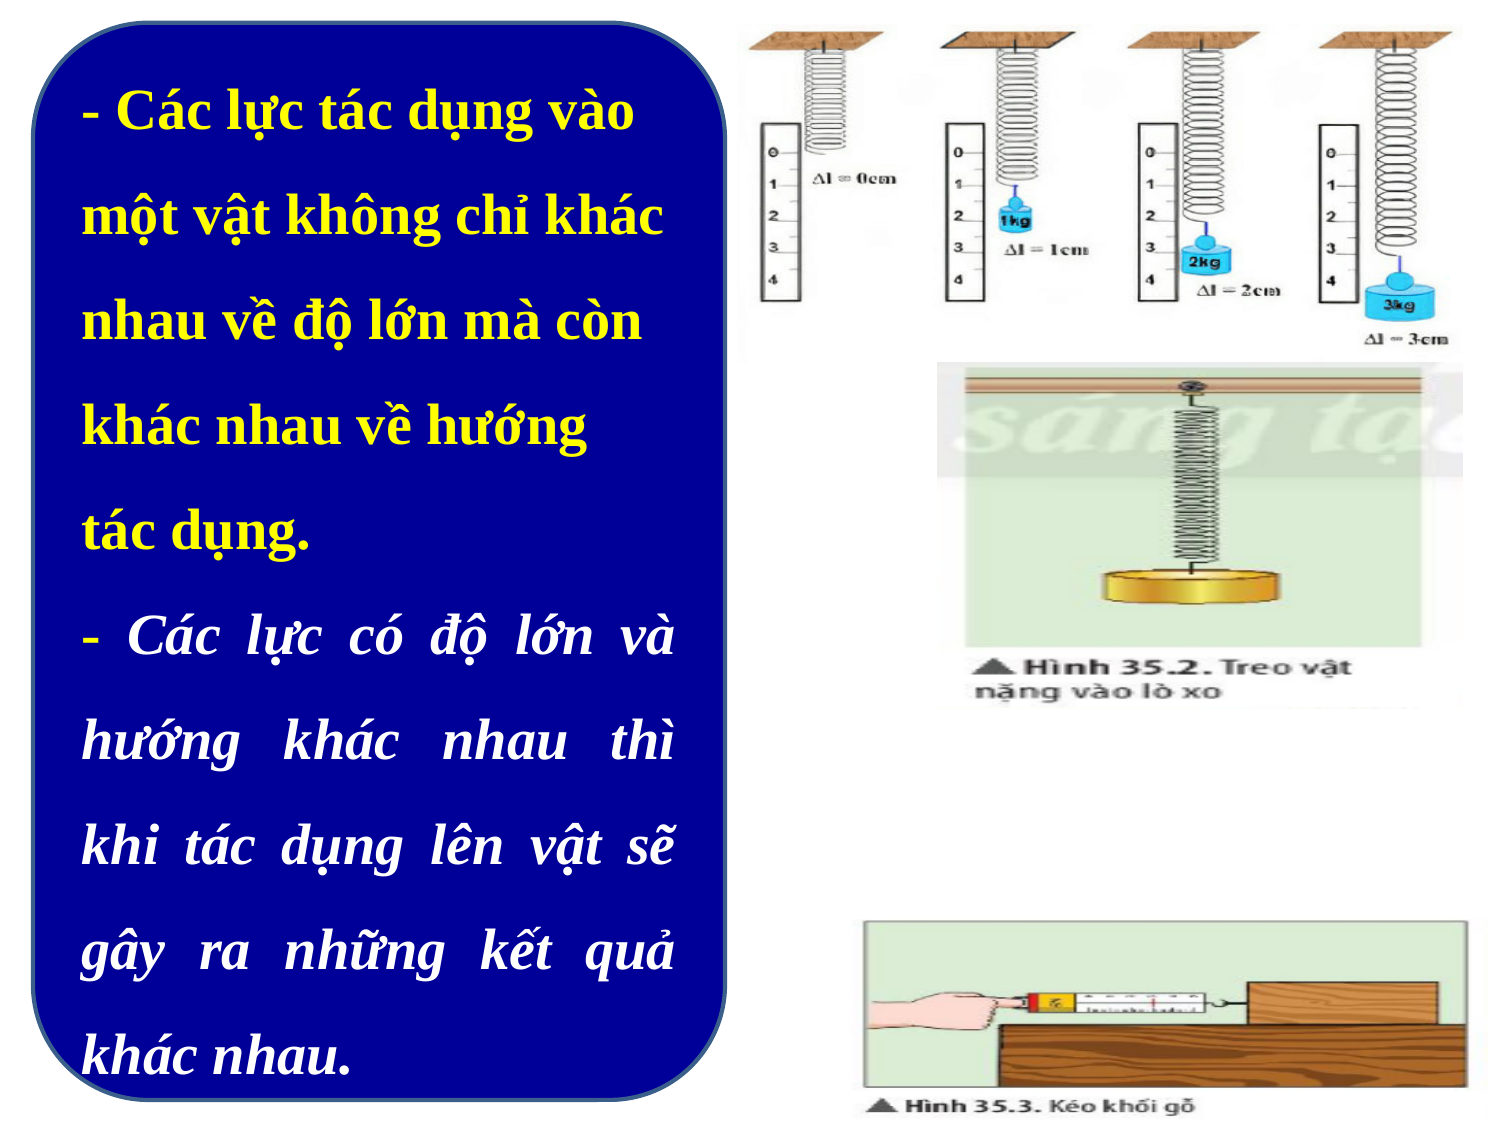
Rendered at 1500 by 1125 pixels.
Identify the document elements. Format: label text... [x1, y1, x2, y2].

picture [845, 912, 1488, 1122]
text_box - Các lực tác dụng vào một vật không chỉ khác nhau về độ lớn mà còn khác nhau về hướng tác dụng. - Các lực có độ lớn và hướng khác nhau thì khi tác dụng lên vật sẽ gây ra những kết quả khác nhau. [30, 20, 728, 1103]
picture [737, 24, 1463, 709]
